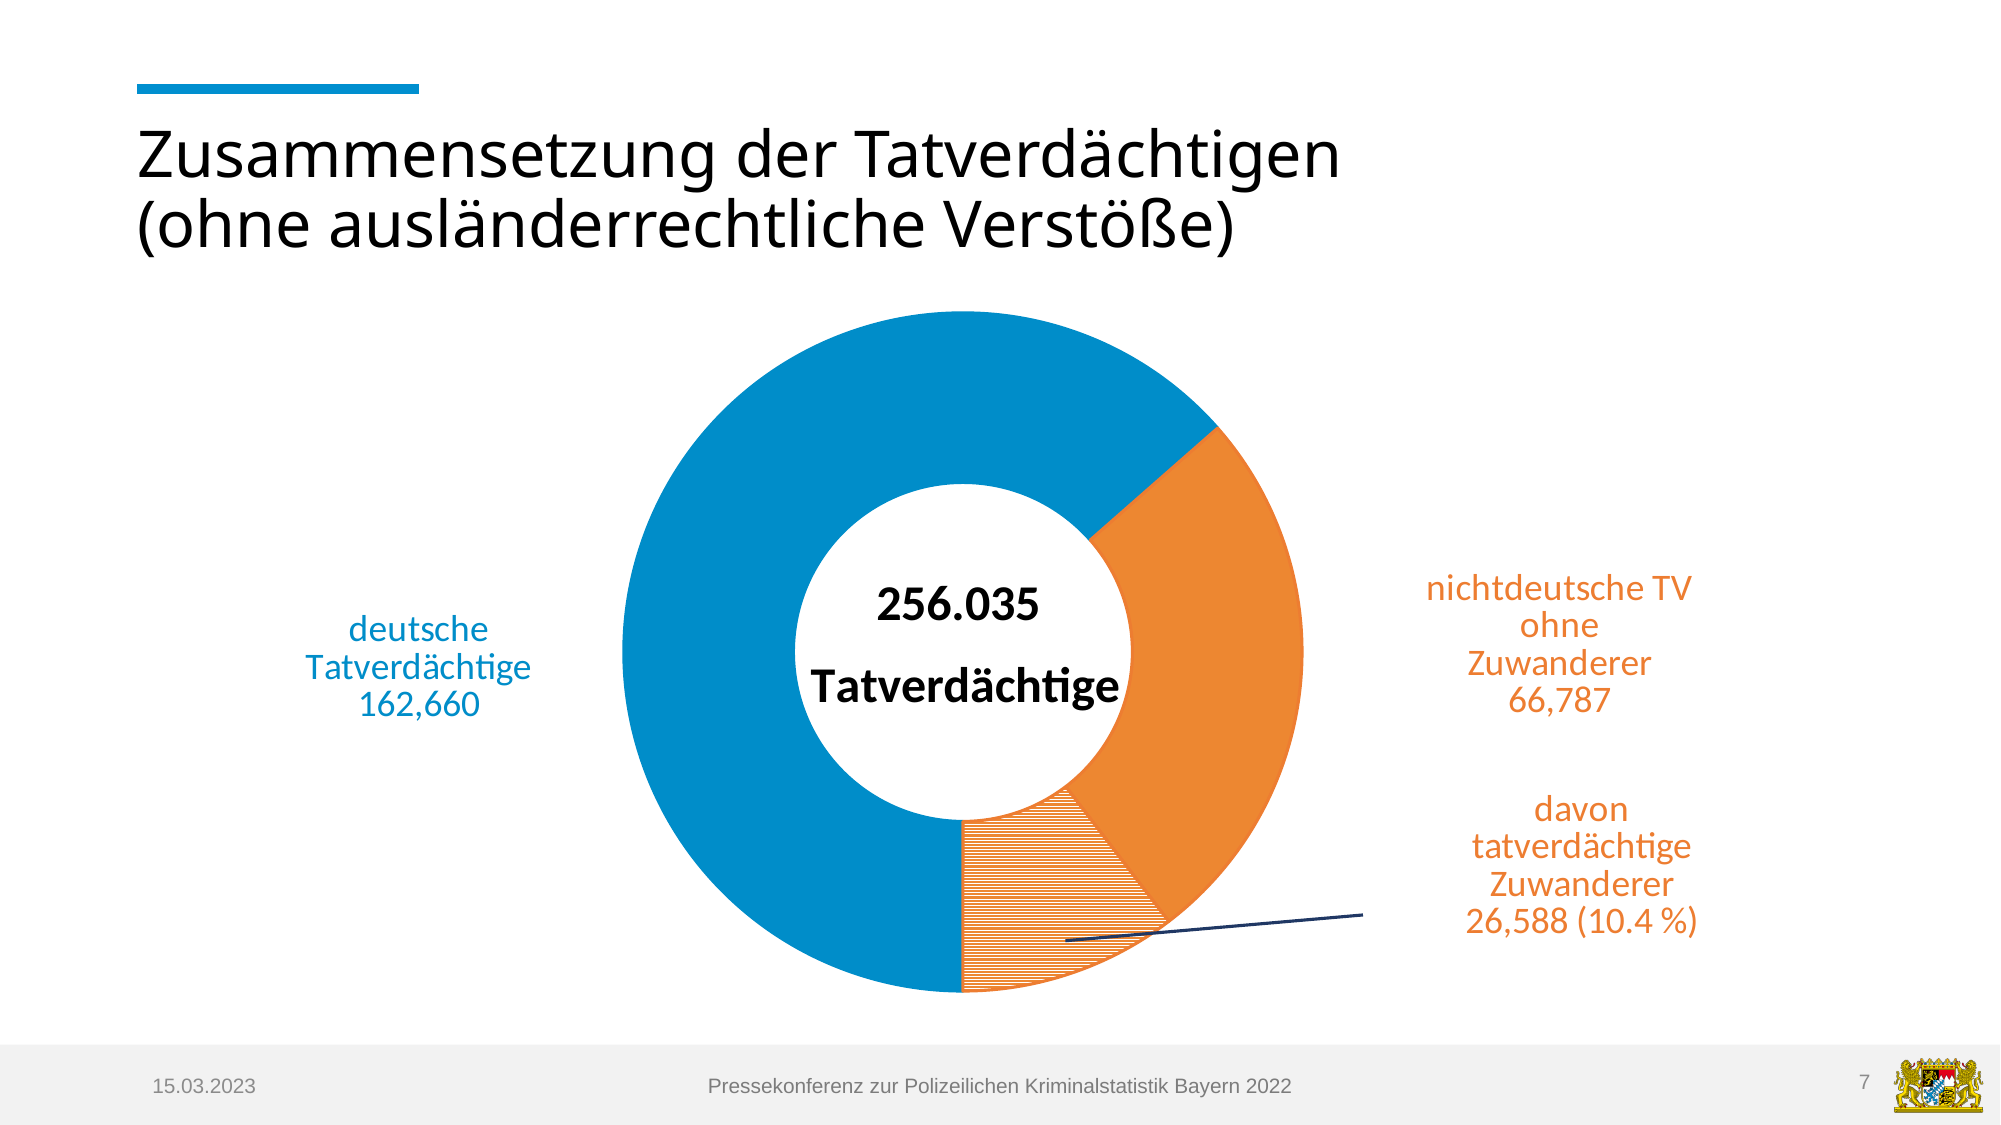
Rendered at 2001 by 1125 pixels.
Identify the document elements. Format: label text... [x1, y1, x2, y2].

picture [1885, 1040, 2001, 1125]
slide_number 7 [1435, 1051, 1886, 1112]
title Zusammensetzung der Tatverdächtigen (ohne ausländerrechtliche Verstöße) [137, 114, 1863, 294]
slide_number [137, 1055, 588, 1116]
chart [102, 294, 1898, 1010]
footer Pressekonferenz zur Polizeilichen Kriminalstatistik Bayern 2022 [662, 1055, 1338, 1116]
